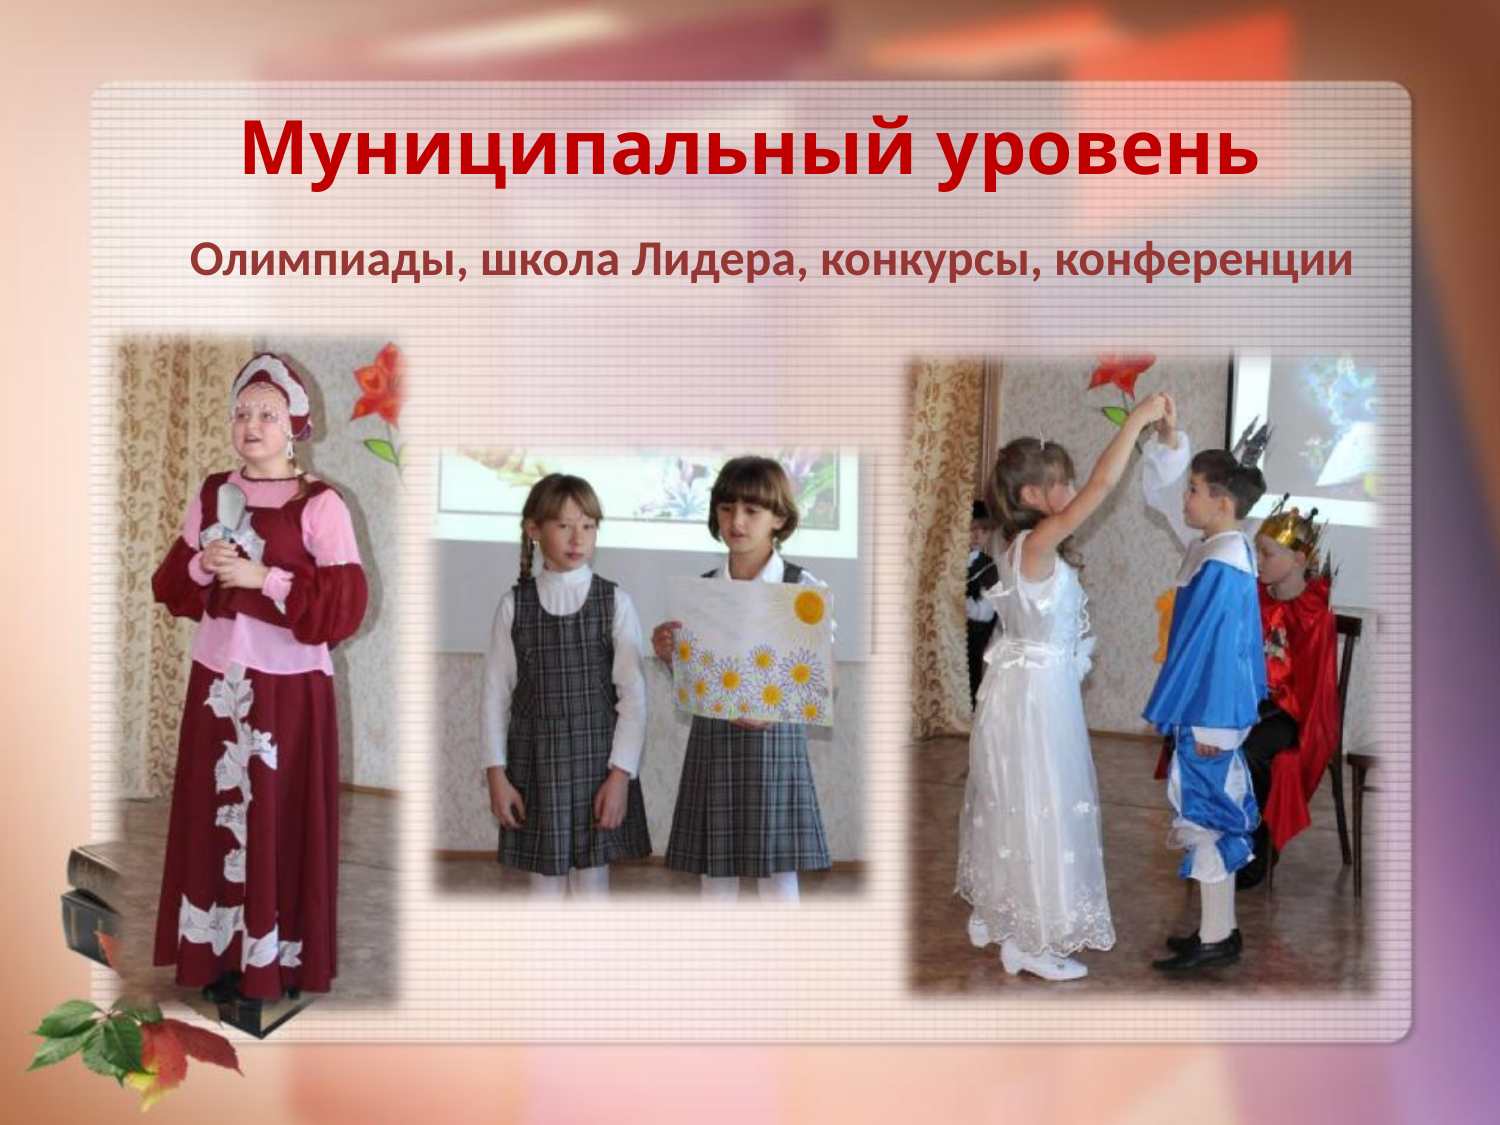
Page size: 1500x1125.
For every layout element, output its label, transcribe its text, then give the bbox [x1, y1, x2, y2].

text_box Муниципальный уровень [112, 92, 1388, 198]
picture [0, 0, 1500, 1125]
text_box Олимпиады, школа Лидера, конкурсы, конференции [175, 217, 1371, 293]
